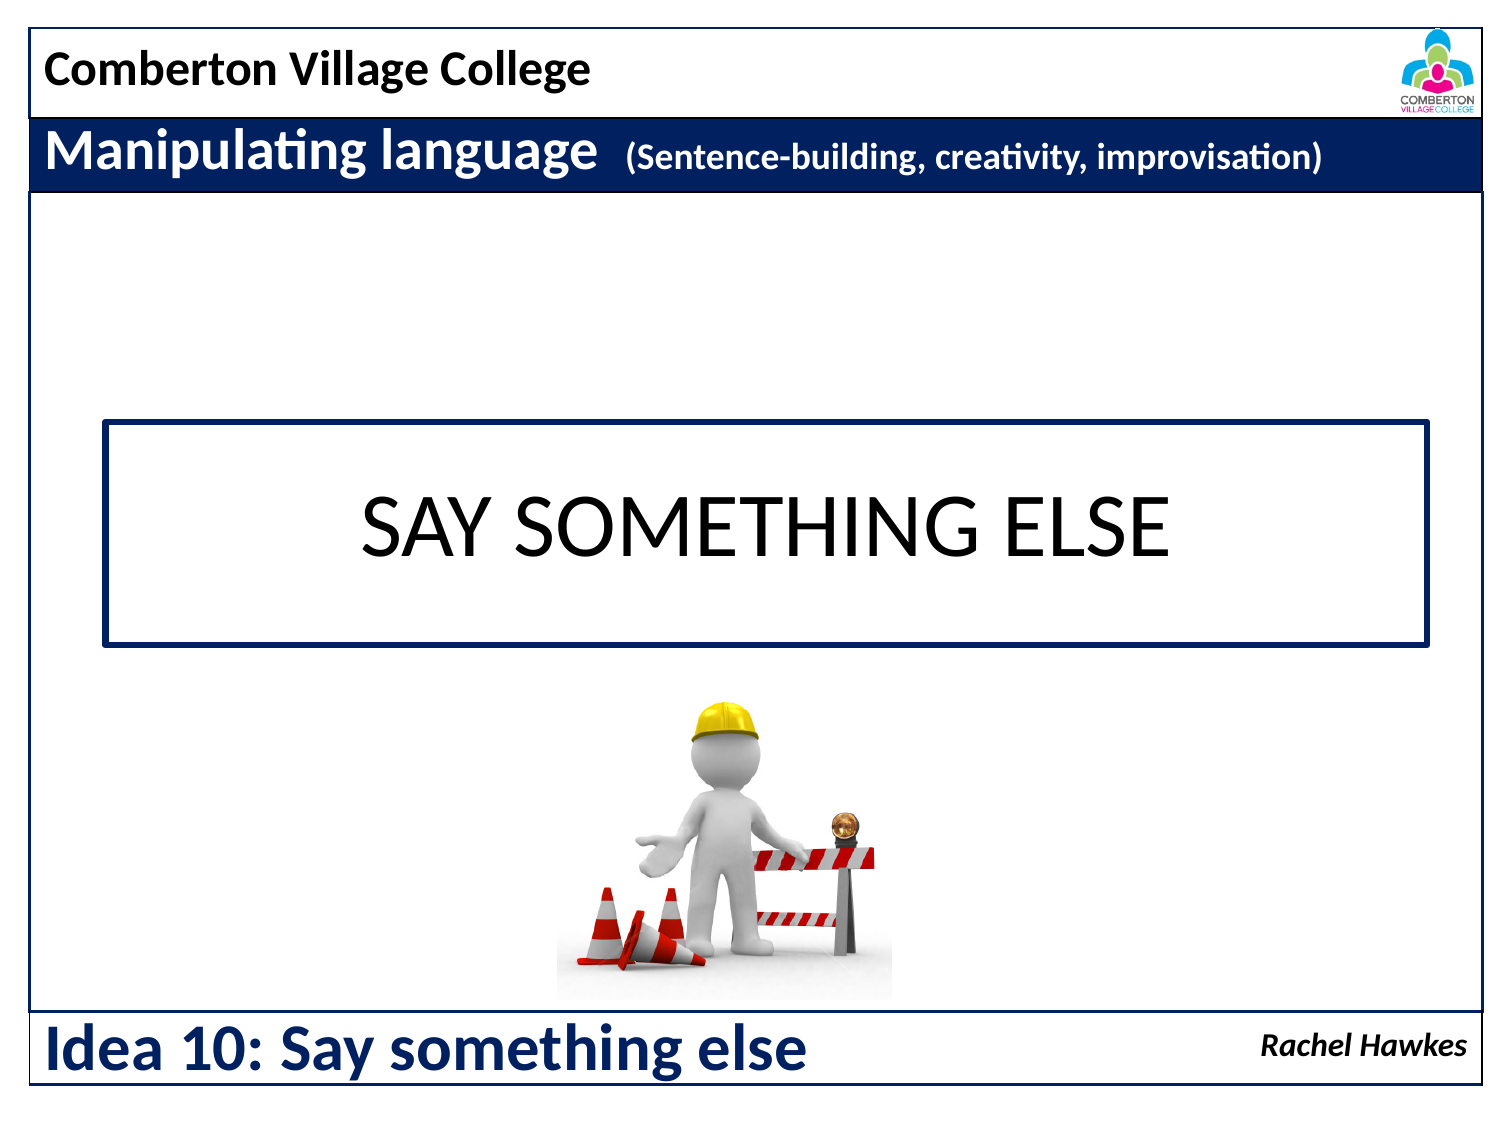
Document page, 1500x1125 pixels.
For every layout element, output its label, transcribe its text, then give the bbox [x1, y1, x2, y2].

table_cell Manipulating language (Sentence-building, creativity, improvisation) [30, 119, 1481, 191]
text_box SAY SOMETHING ELSE [105, 421, 1428, 646]
picture [557, 665, 892, 1000]
text_box Idea 10: Say something else [29, 1013, 1305, 1125]
table_cell [31, 193, 1481, 1010]
table_cell Rachel Hawkes [1305, 1013, 1481, 1083]
table_header Comberton Village College [31, 29, 1378, 117]
picture [1384, 18, 1491, 126]
